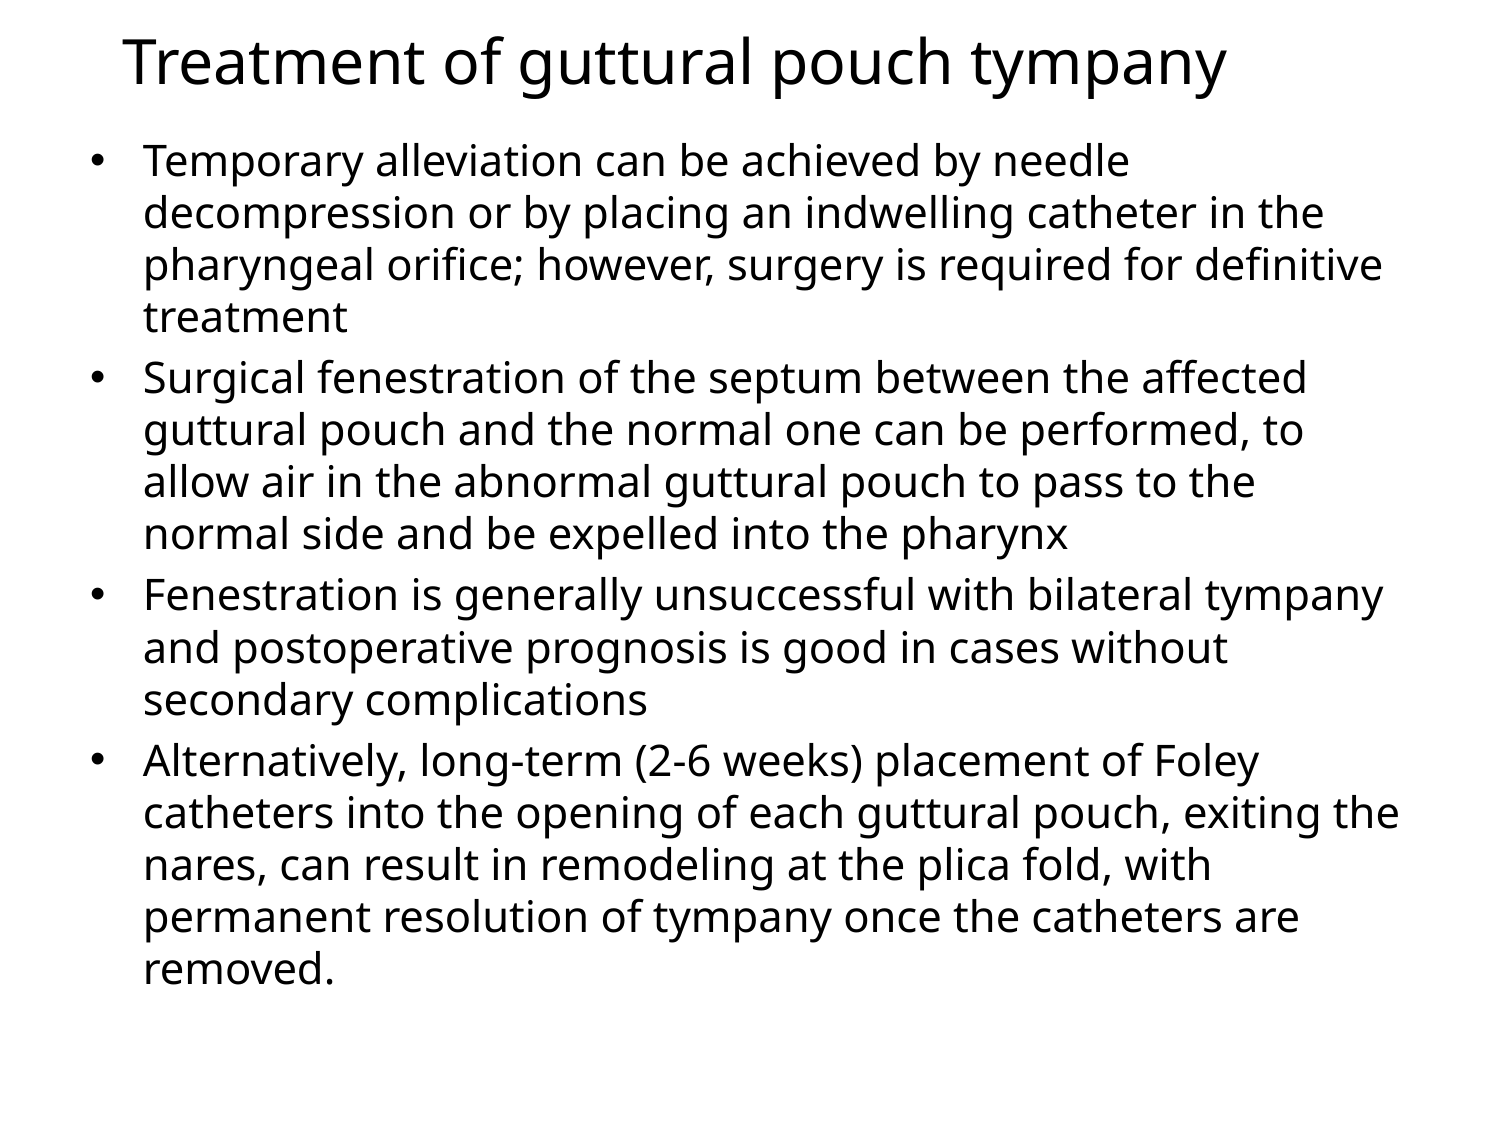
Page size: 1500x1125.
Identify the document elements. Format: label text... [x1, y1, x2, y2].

title Treatment of guttural pouch tympany [75, 0, 1425, 124]
list Temporary alleviation can be achieved by needle decompression or by placing an indwelling catheter in the pharyngeal orifice; however, surgery is required for definitive treatment Surgical fenestration of the septum between the affected guttural pouch and the normal one can be performed, to allow air in the abnormal guttural pouch to pass to the normal side and be expelled into the pharynx Fenestration is generally unsuccessful with bilateral tympany and postoperative prognosis is good in cases without secondary complications Alternatively, long-term (2-6 weeks) placement of Foley catheters into the opening of each guttural pouch, exiting the nares, can result in remodeling at the plica fold, with permanent resolution of tympany once the catheters are removed. [75, 125, 1425, 1005]
